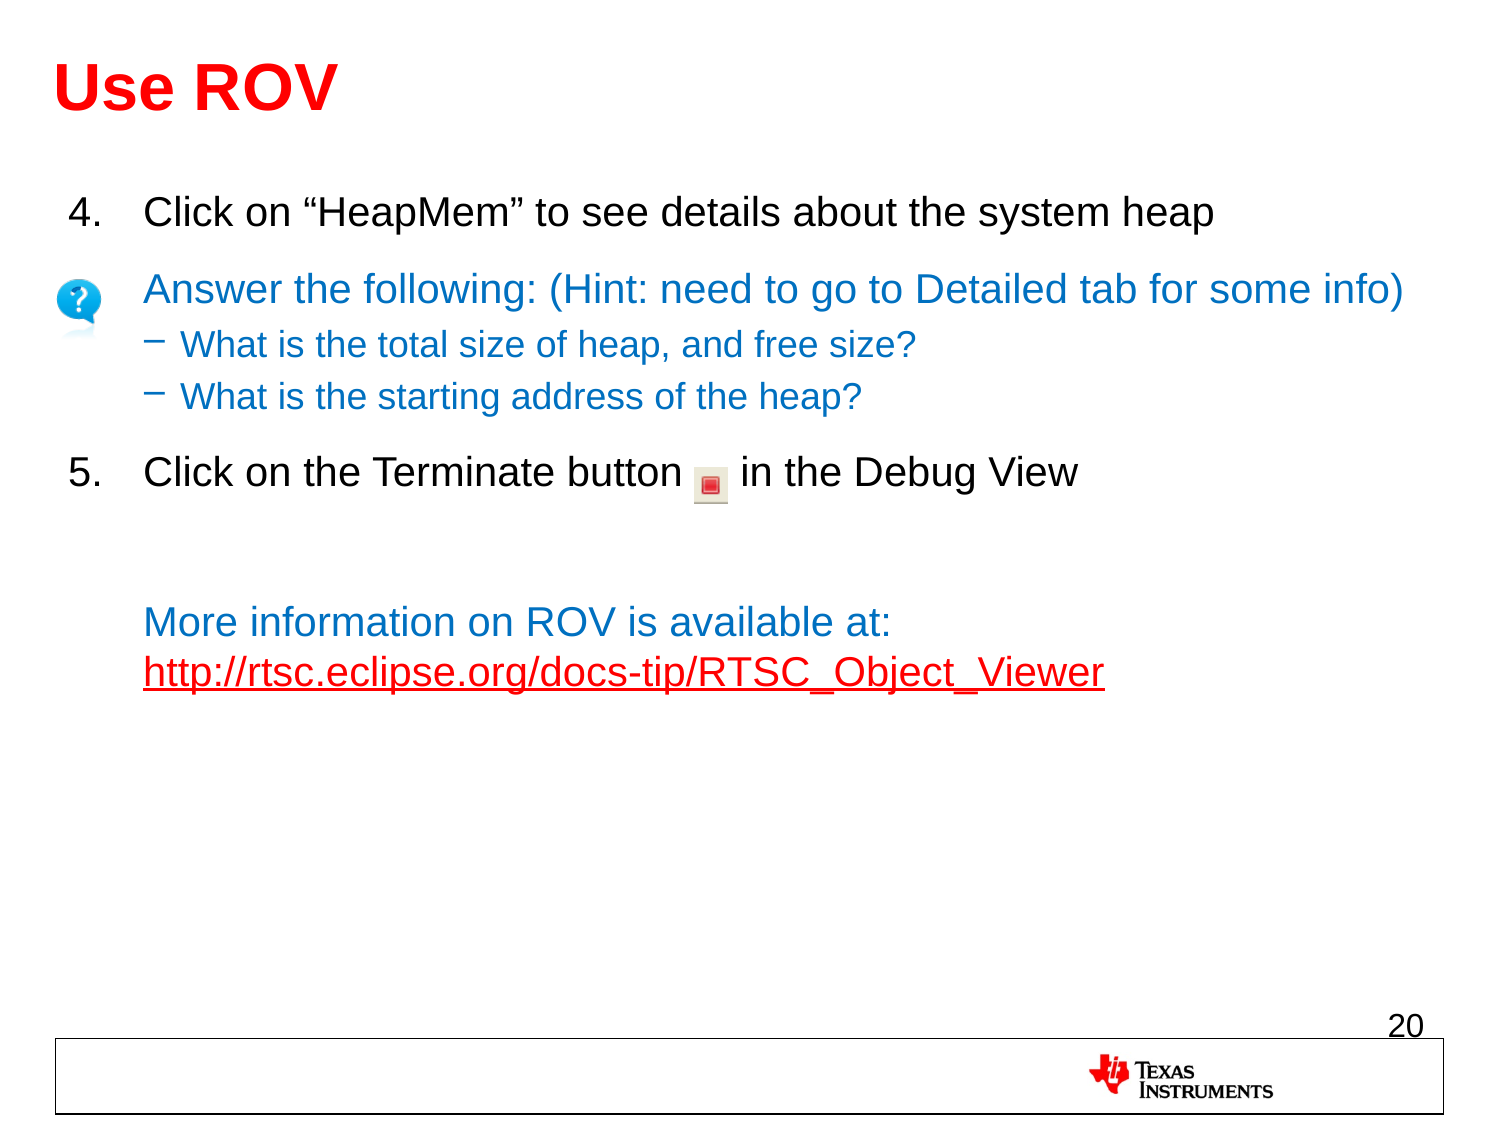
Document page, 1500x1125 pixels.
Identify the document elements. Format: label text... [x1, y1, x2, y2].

title Use ROV [37, 23, 1426, 158]
slide_number 20 [1089, 996, 1440, 1032]
picture [694, 467, 728, 505]
picture [44, 273, 114, 343]
picture [1087, 1052, 1274, 1099]
list Click on “HeapMem” to see details about the system heap Answer the following: (Hint: need to go to Detailed tab for some info) What is the total size of heap, and free size? What is the starting address of the heap? Click on the Terminate button in the Debug View More information on ROV is available at: http://rtsc.eclipse.org/docs-tip/RTSC_Object_Viewer [52, 177, 1443, 948]
